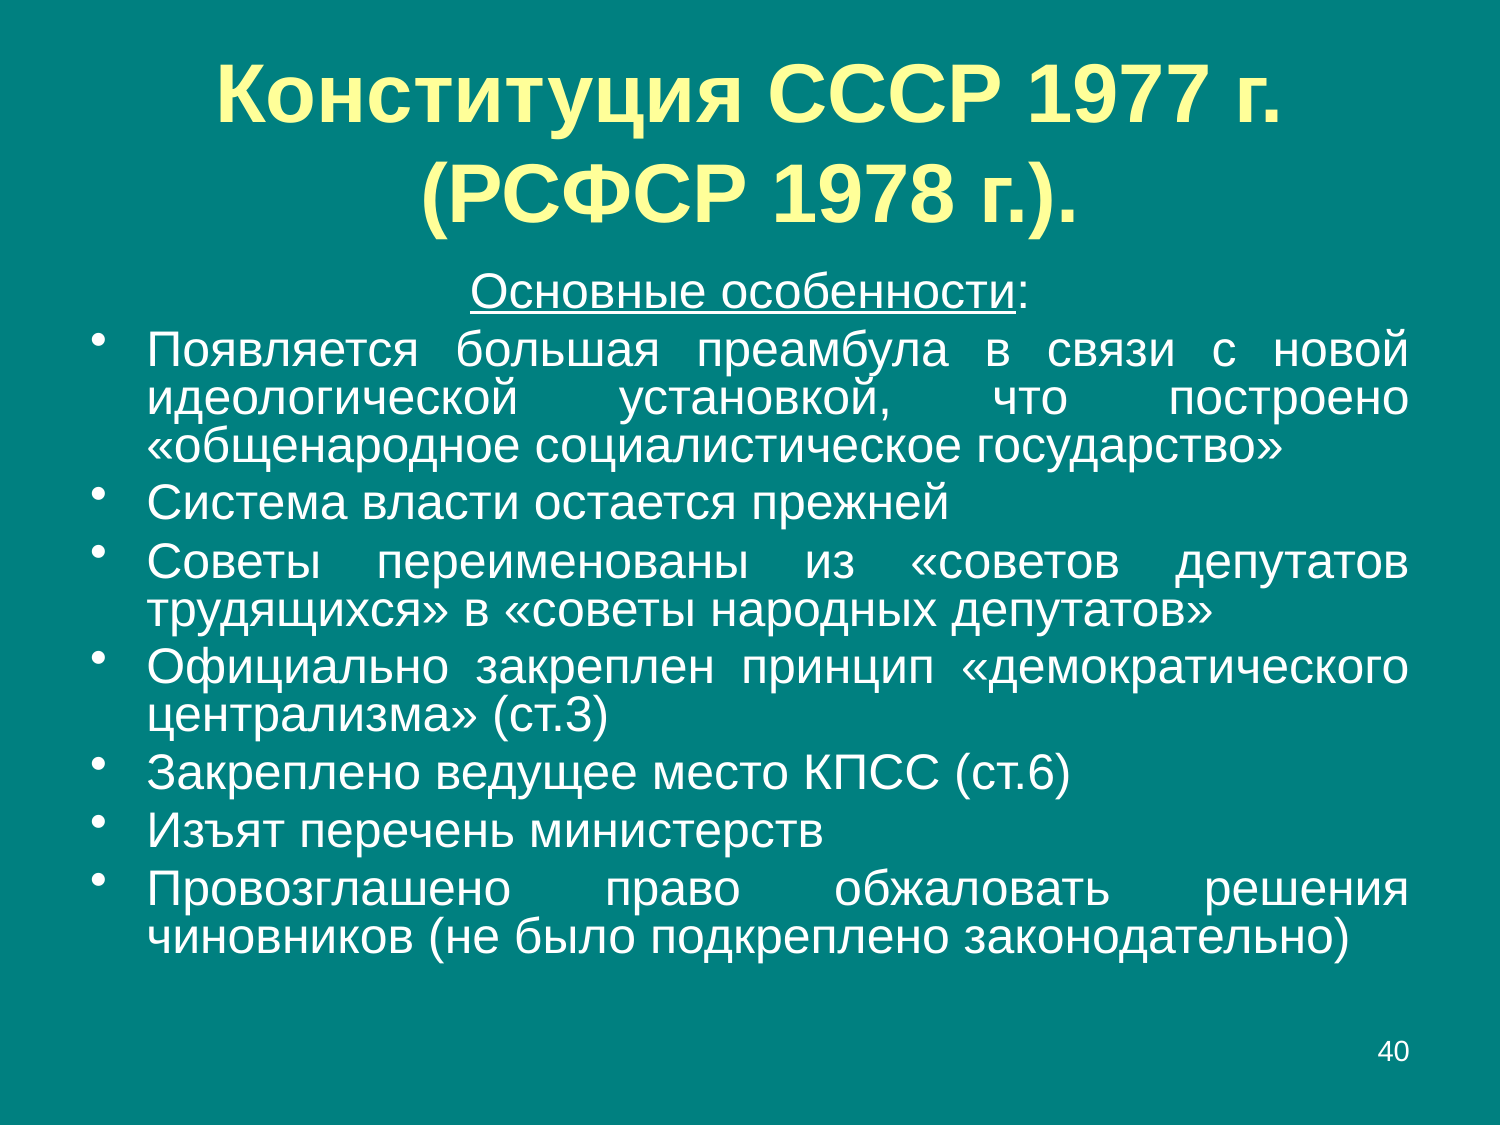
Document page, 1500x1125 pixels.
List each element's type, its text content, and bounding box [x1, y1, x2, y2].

slide_number 40 [1074, 1024, 1425, 1103]
list Основные особенности: Появляется большая преамбула в связи с новой идеологической установкой, что построено «общенародное социалистическое государство» Система власти остается прежней Советы переименованы из «советов депутатов трудящихся» в «советы народных депутатов» Официально закреплен принцип «демократического централизма» (ст.3) Закреплено ведущее место КПСС (ст.6) Изъят перечень министерств Провозглашено право обжаловать решения чиновников (не было подкреплено законодательно) [75, 262, 1425, 1005]
title Конституция СССР 1977 г. (РСФСР 1978 г.). [75, 45, 1425, 233]
